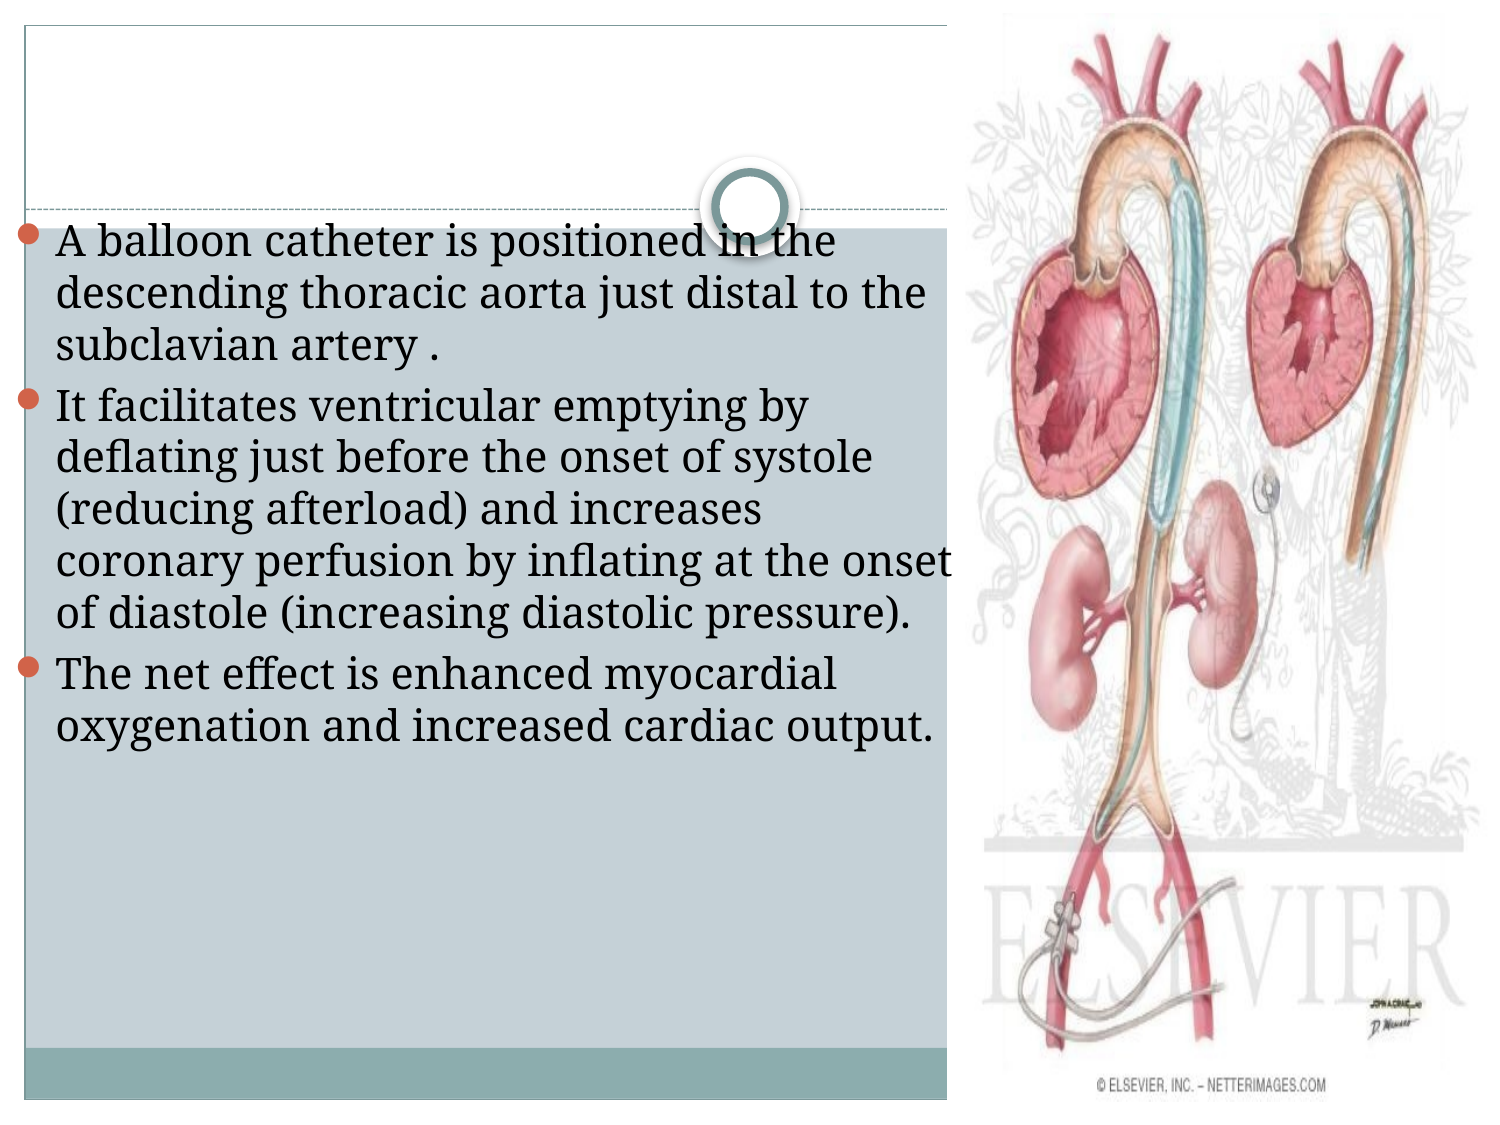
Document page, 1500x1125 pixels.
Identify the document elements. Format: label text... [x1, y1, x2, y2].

list A balloon catheter is positioned in the descending thoracic aorta just distal to the subclavian artery . It facilitates ventricular emptying by deflating just before the onset of systole (reducing afterload) and increases coronary perfusion by inflating at the onset of diastole (increasing diastolic pressure). The net effect is enhanced myocardial oxygenation and increased cardiac output. [0, 205, 939, 815]
picture [946, 13, 1500, 1102]
